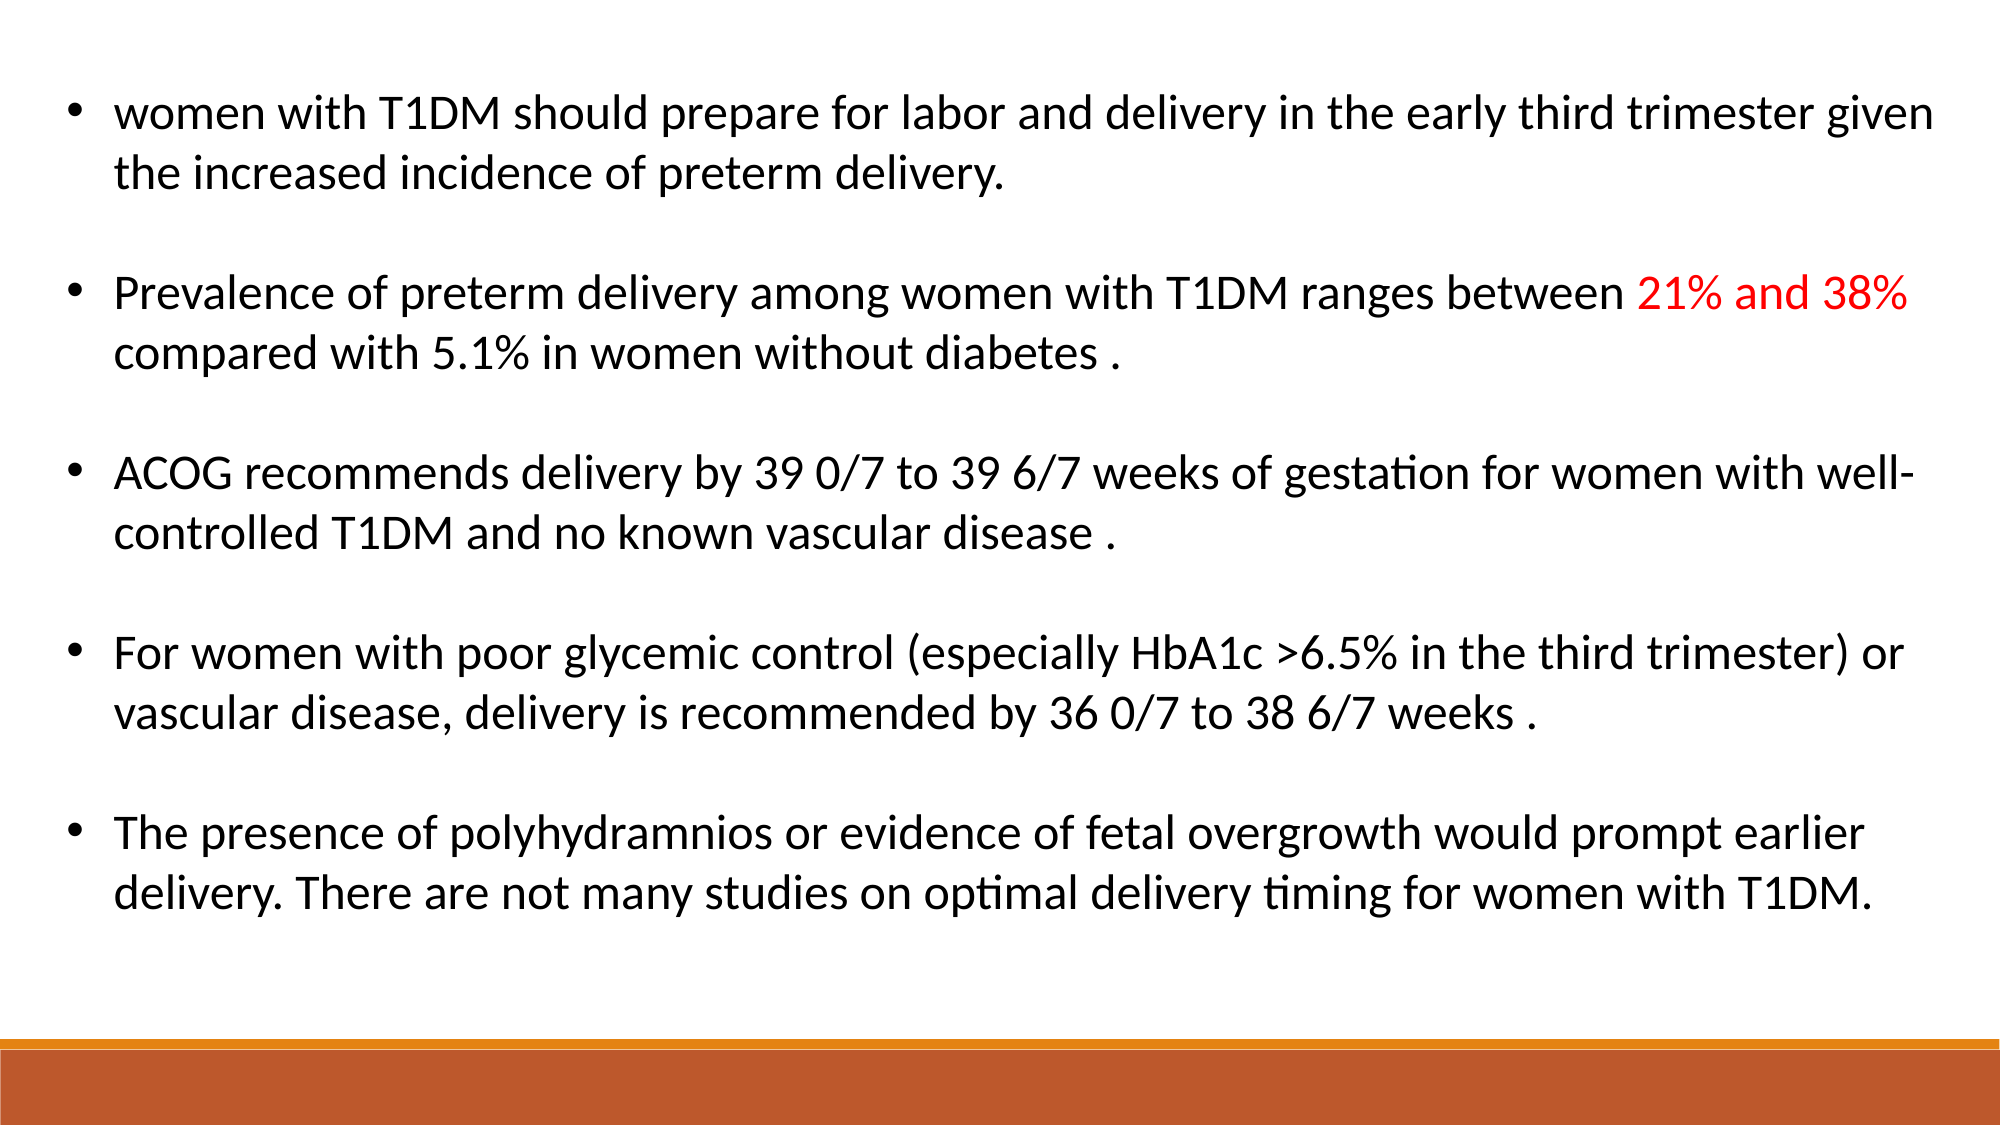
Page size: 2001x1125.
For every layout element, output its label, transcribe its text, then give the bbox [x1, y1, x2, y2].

text_box women with T1DM should prepare for labor and delivery in the early third trimester given the increased incidence of preterm delivery. Prevalence of preterm delivery among women with T1DM ranges between 21% and 38% compared with 5.1% in women without diabetes . ACOG recommends delivery by 39 0/7 to 39 6/7 weeks of gestation for women with well-controlled T1DM and no known vascular disease . For women with poor glycemic control (especially HbA1c >6.5% in the third trimester) or vascular disease, delivery is recommended by 36 0/7 to 38 6/7 weeks . The presence of polyhydramnios or evidence of fetal overgrowth would prompt earlier delivery. There are not many studies on optimal delivery timing for women with T1DM. [51, 72, 1956, 927]
